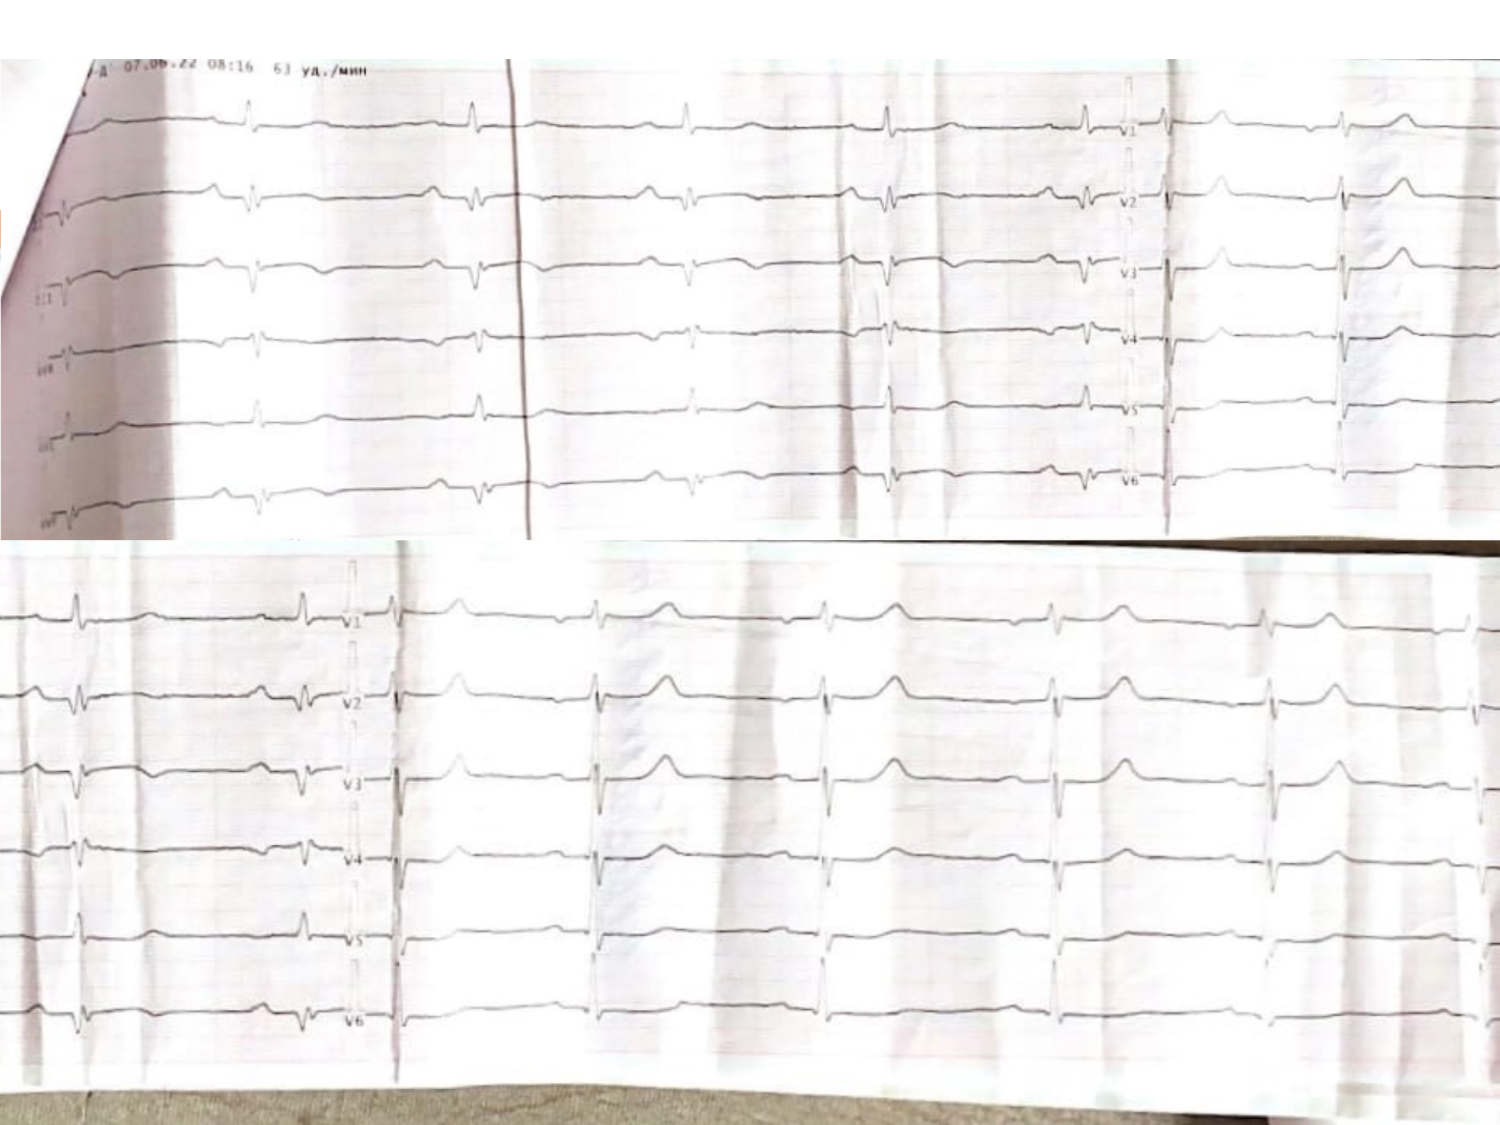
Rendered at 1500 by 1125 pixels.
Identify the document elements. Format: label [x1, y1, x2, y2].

picture [1324, 541, 1499, 1125]
picture [1324, 60, 1500, 540]
picture [0, 0, 809, 1125]
list [809, 0, 1324, 1125]
